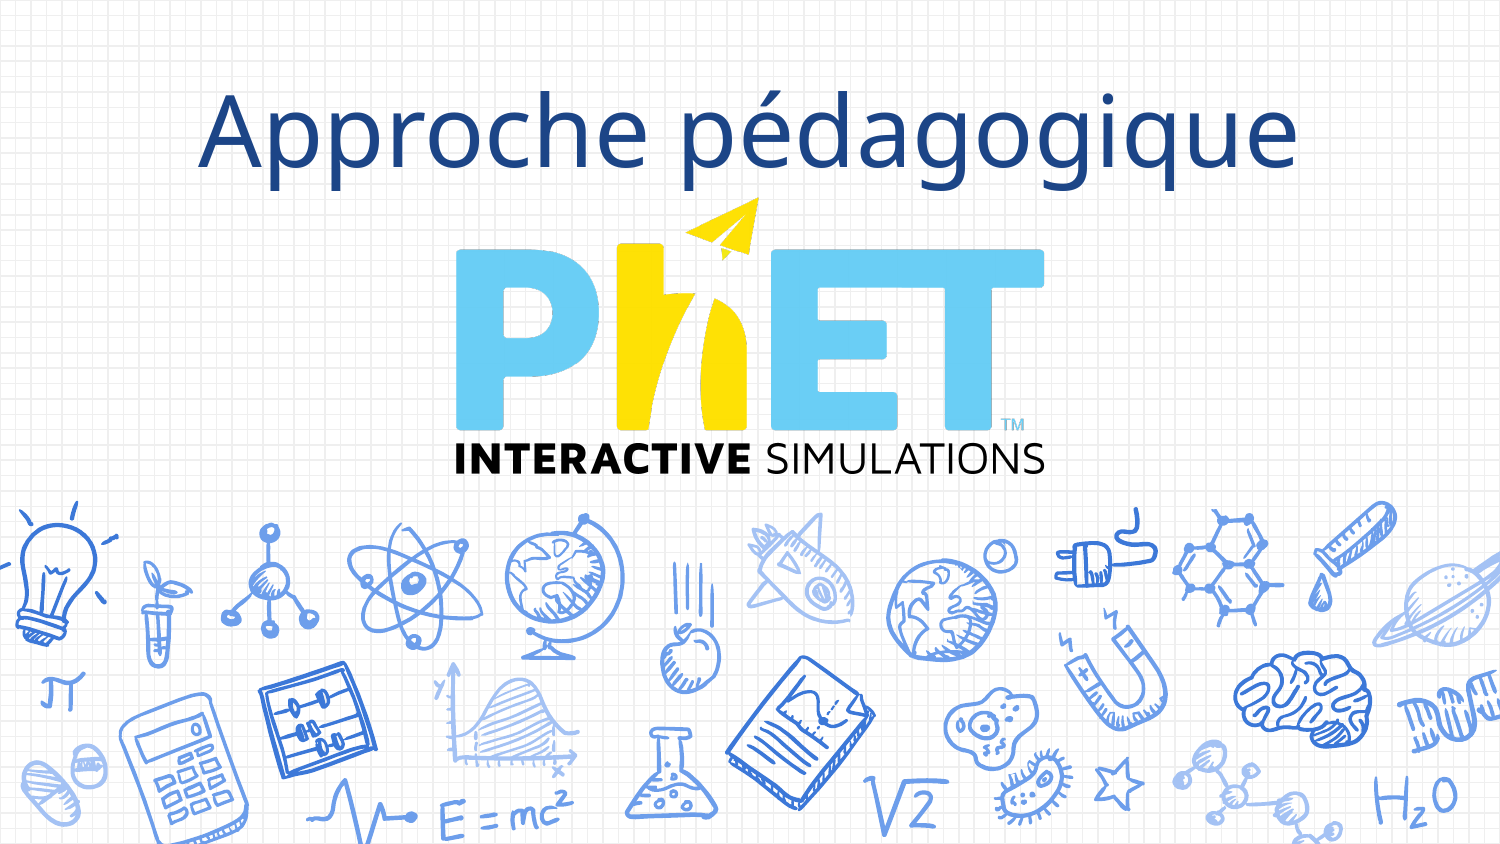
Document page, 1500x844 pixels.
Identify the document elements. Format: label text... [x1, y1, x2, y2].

picture [455, 196, 1045, 475]
title Approche pédagogique [74, 32, 1426, 223]
